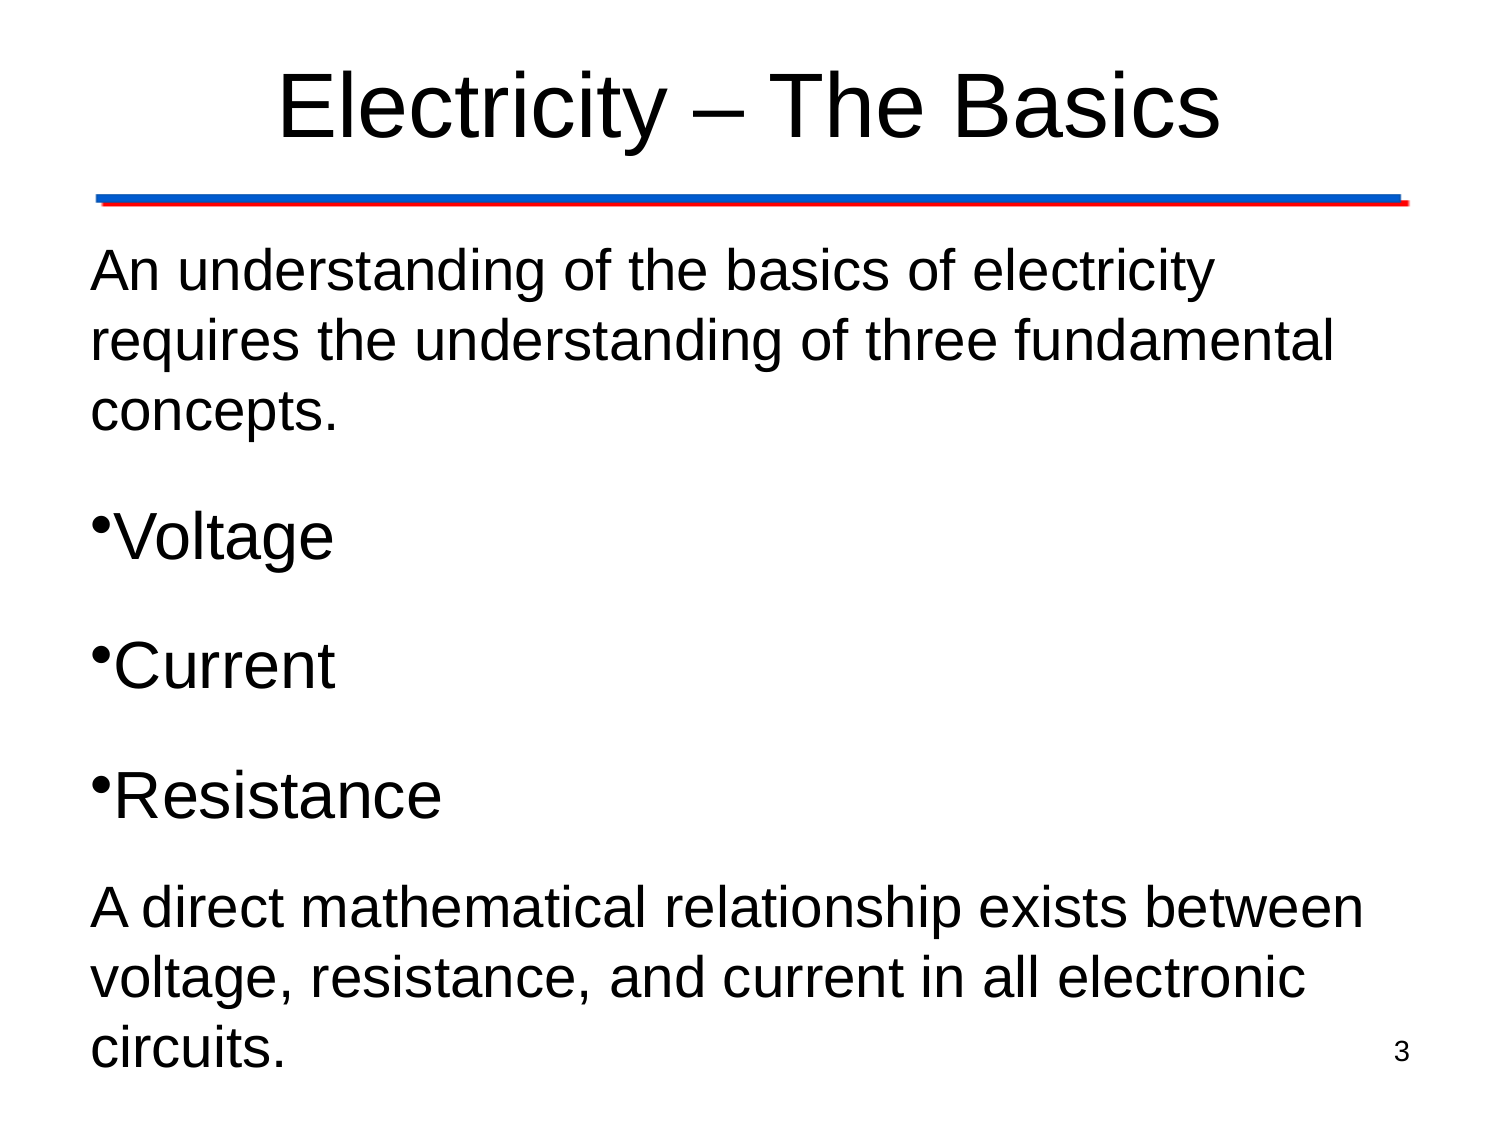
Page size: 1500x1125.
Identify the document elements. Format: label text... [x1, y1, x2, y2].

slide_number 3 [1074, 1024, 1426, 1103]
title Electricity – The Basics [0, 0, 1500, 202]
picture [91, 202, 1412, 209]
list An understanding of the basics of electricity requires the understanding of three fundamental concepts. Voltage Current Resistance A direct mathematical relationship exists between voltage, resistance, and current in all electronic circuits. [75, 224, 1425, 1100]
